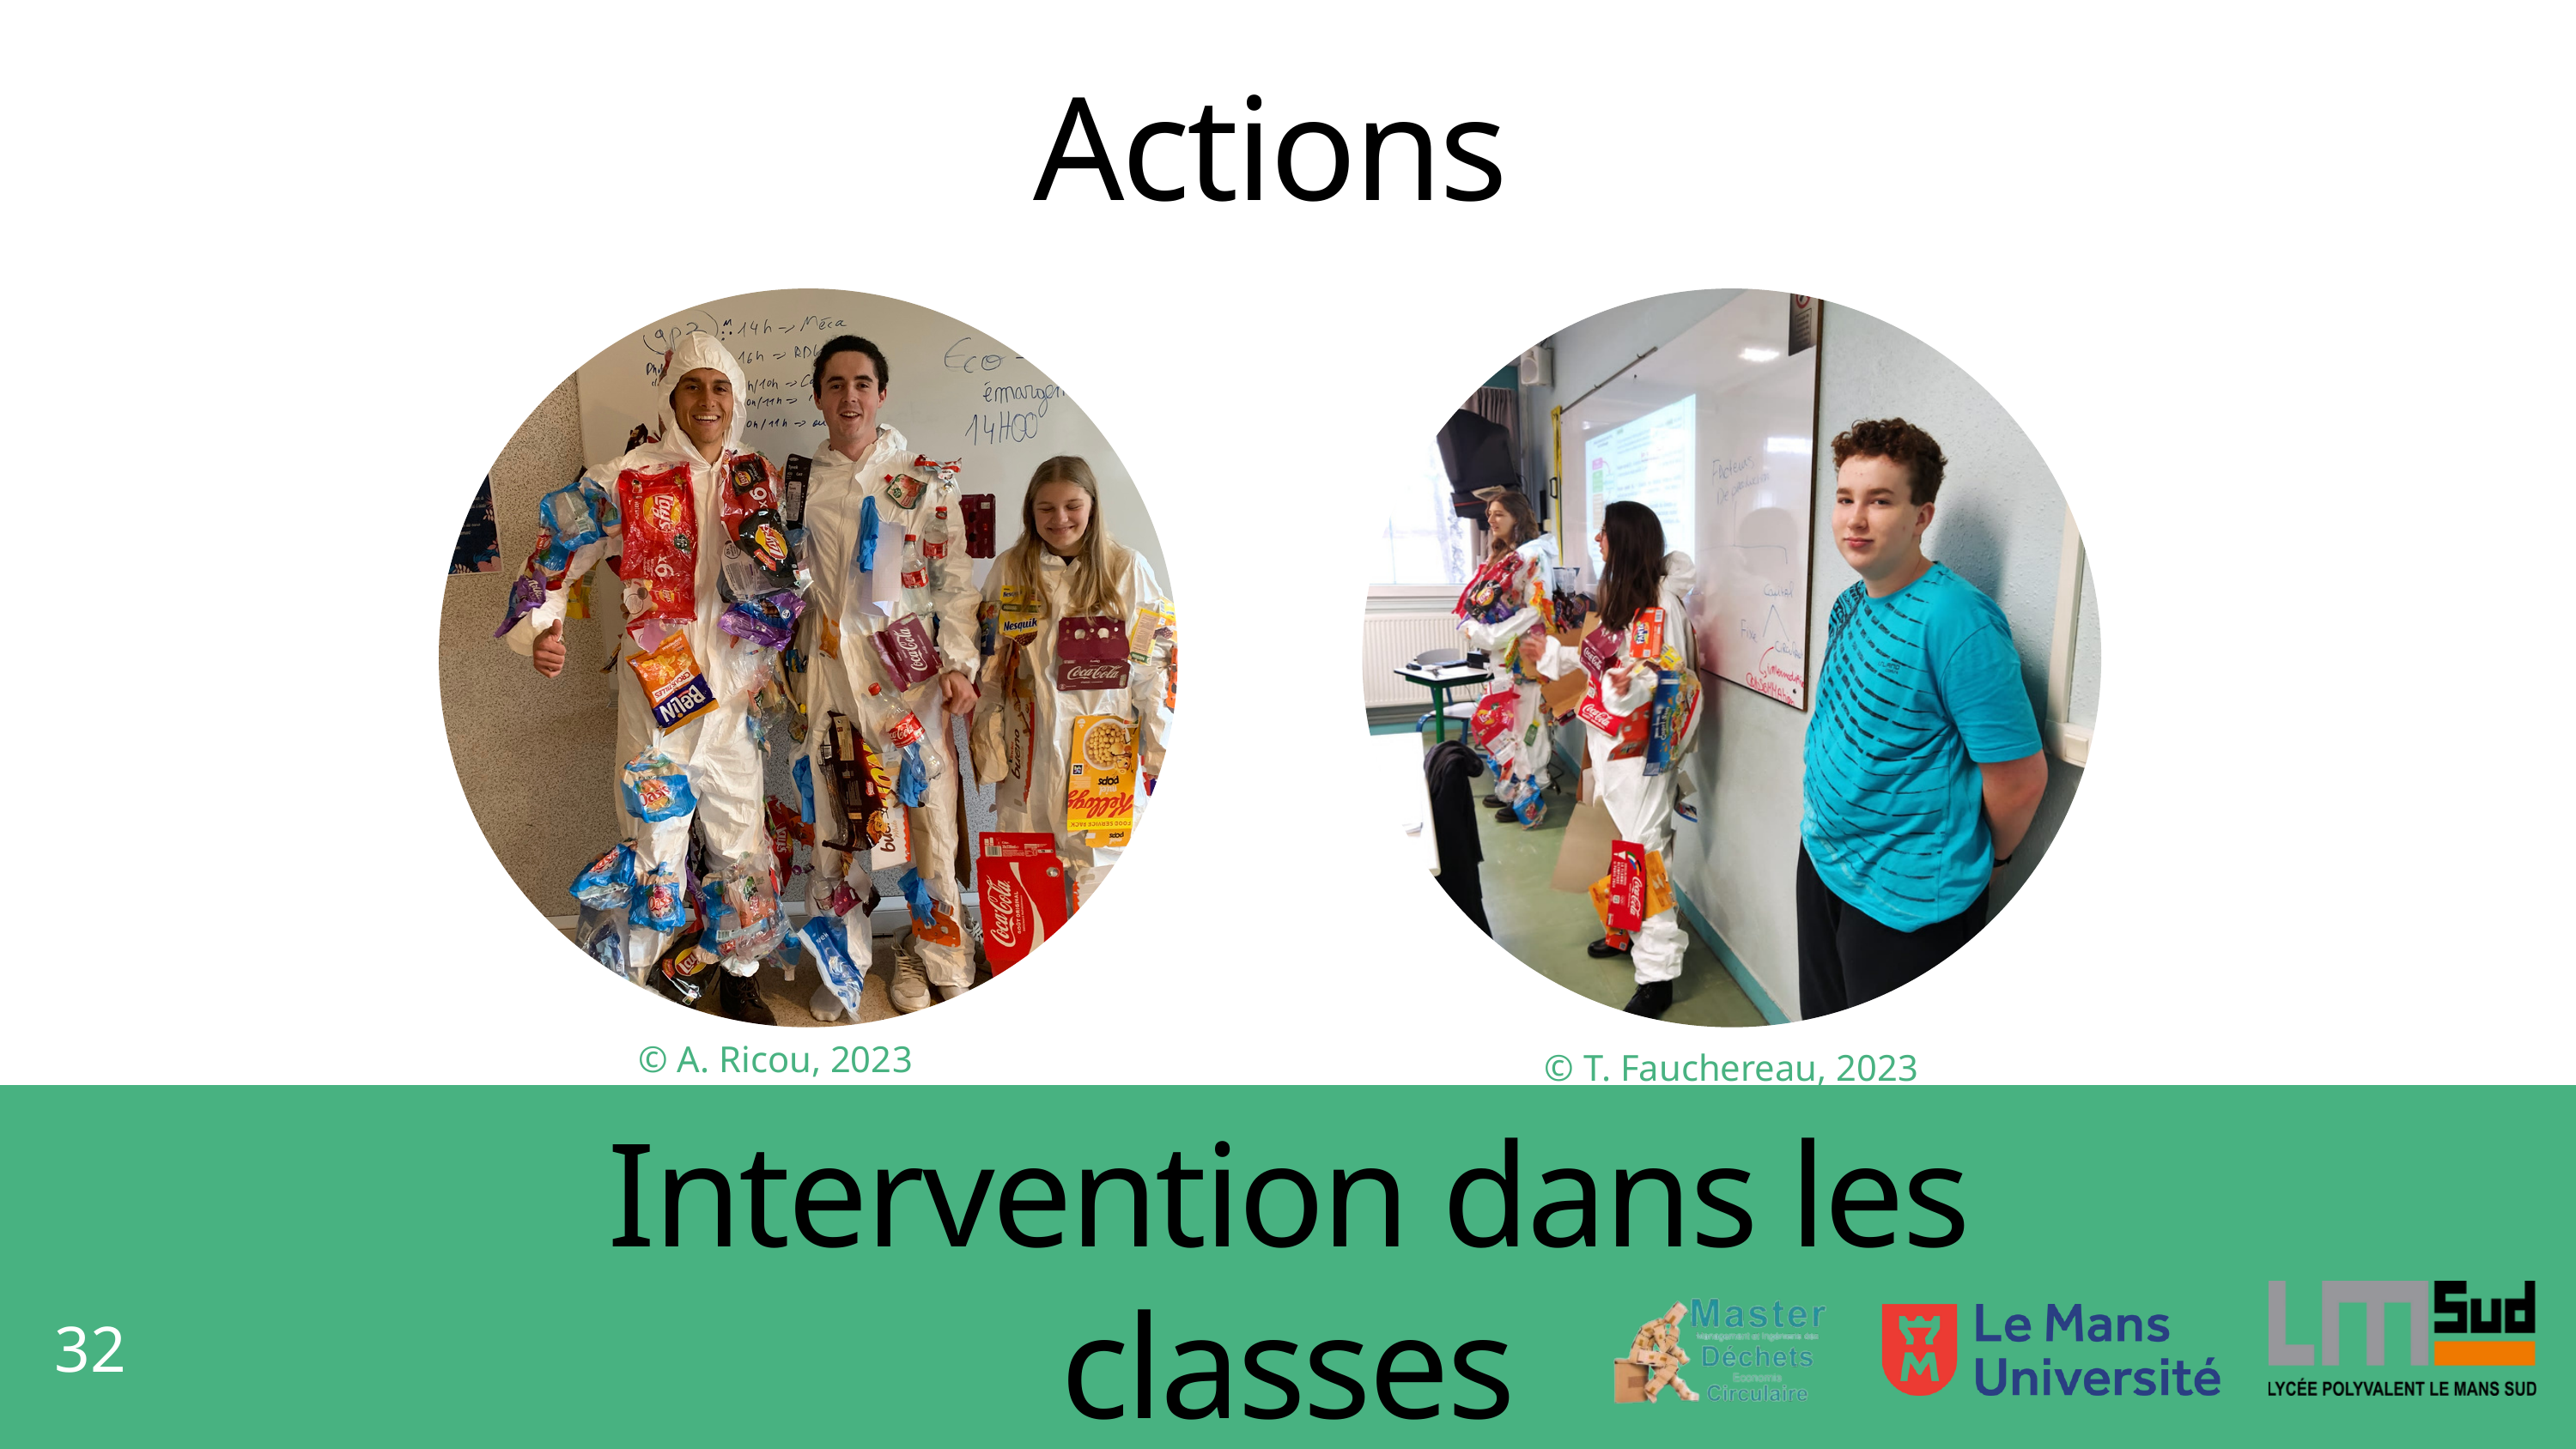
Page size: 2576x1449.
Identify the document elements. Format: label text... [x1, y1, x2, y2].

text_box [1362, 288, 2102, 1028]
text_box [438, 288, 1178, 1028]
text_box © A. Ricou, 2023 [634, 1034, 917, 1080]
text_box © T. Fauchereau, 2023 [1536, 1038, 1928, 1082]
text_box Actions [474, 58, 2102, 230]
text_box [0, 1084, 2576, 1449]
